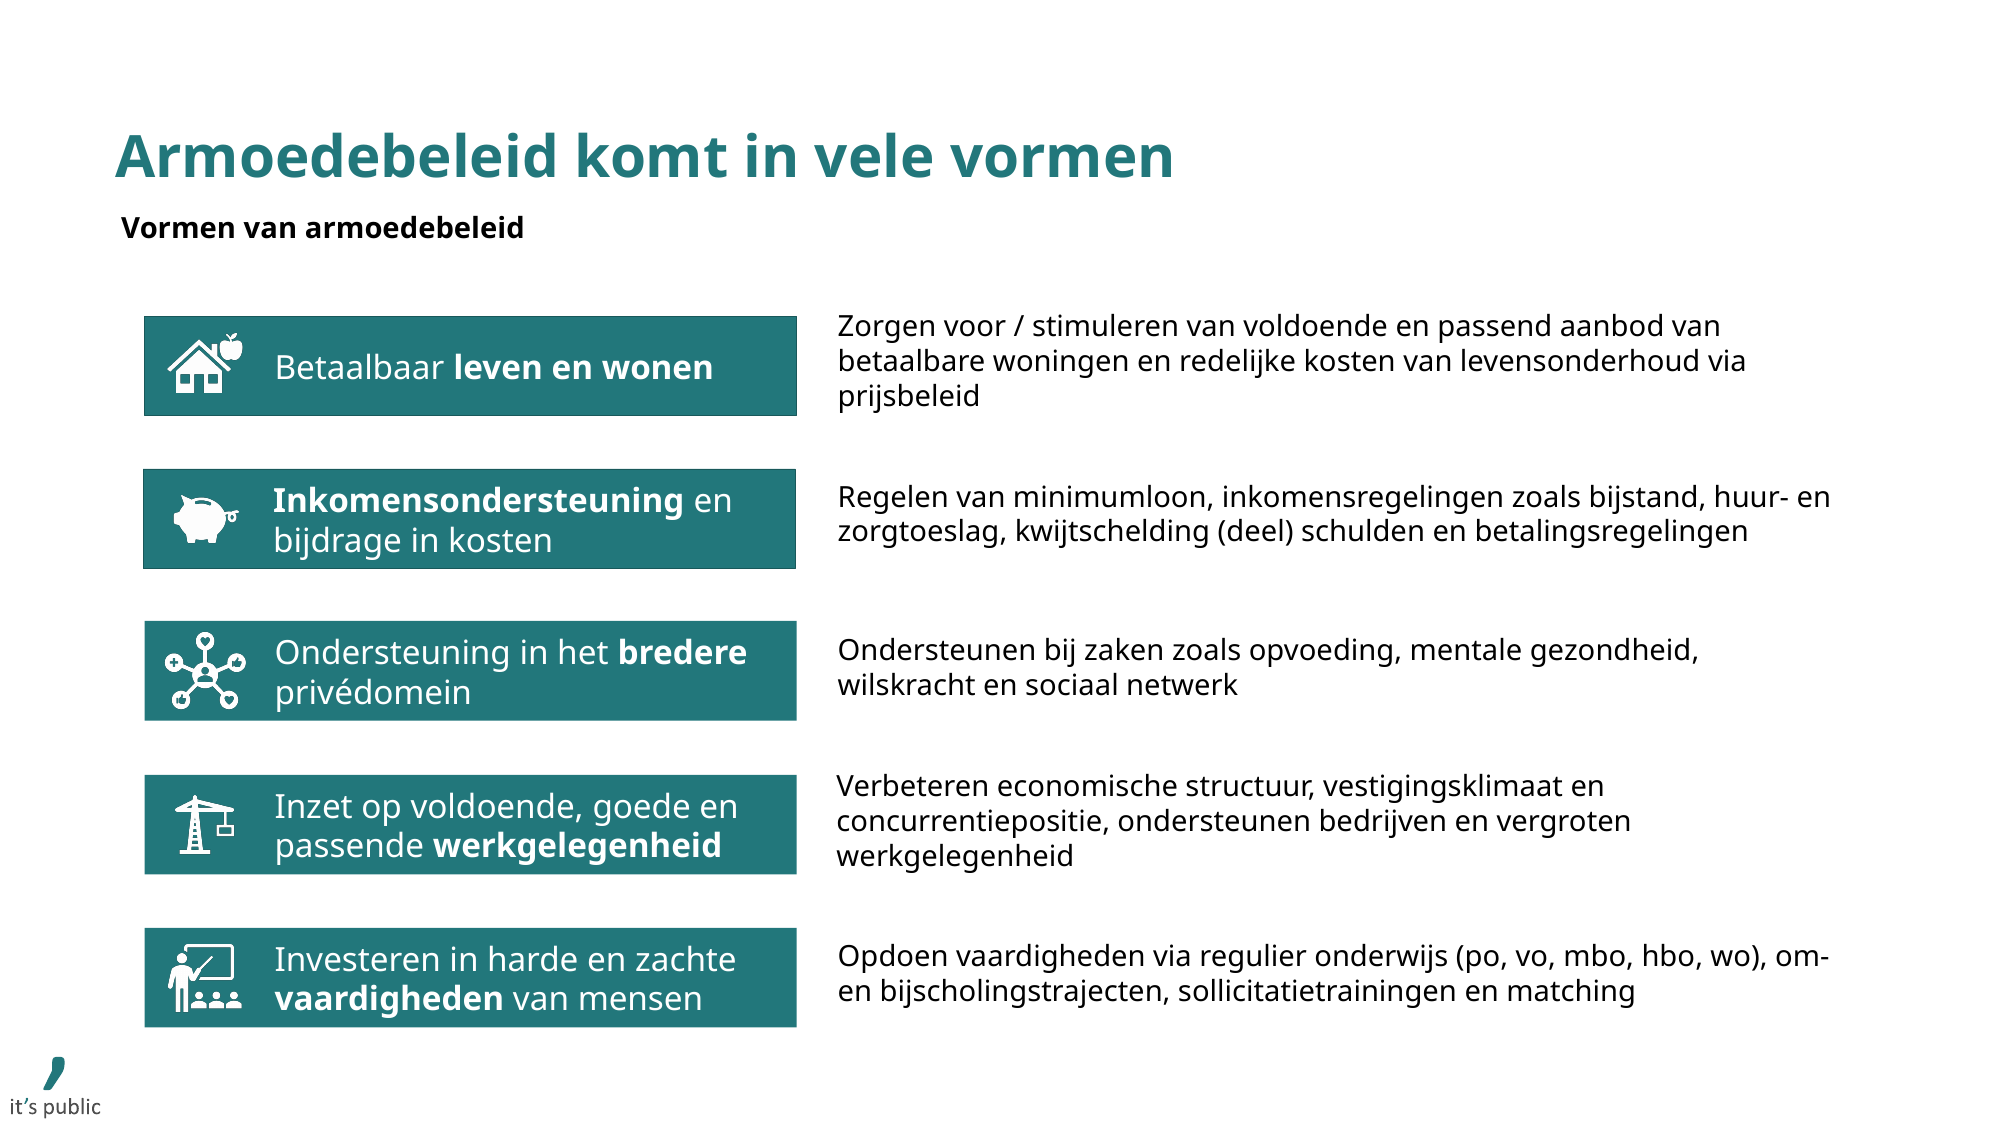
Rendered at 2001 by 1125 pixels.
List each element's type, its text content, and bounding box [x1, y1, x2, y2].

text_box Opdoen vaardigheden via regulier onderwijs (po, vo, mbo, hbo, wo), om- en bijscholingstrajecten, sollicitatietrainingen en matching [834, 922, 1848, 1023]
text_box Zorgen voor / stimuleren van voldoende en passend aanbod van betaalbare woningen en redelijke kosten van levensonderhoud via prijsbeleid [834, 309, 1848, 410]
picture [163, 935, 247, 1020]
title Armoedebeleid komt in vele vormen [109, 43, 1892, 197]
text_box Regelen van minimumloon, inkomensregelingen zoals bijstand, huur- en zorgtoeslag, kwijtschelding (deel) schulden en betalingsregelingen [834, 462, 1848, 563]
text_box Betaalbaar leven en wonen [144, 316, 797, 416]
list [169, 789, 240, 860]
picture [168, 482, 242, 556]
text_box Ondersteuning in het bredere privédomein [255, 620, 797, 721]
text_box Ondersteunen bij zaken zoals opvoeding, mentale gezondheid, wilskracht en sociaal netwerk [834, 616, 1848, 717]
text_box Ondersteuning in het bredere privédomein [144, 620, 154, 721]
text_box Inzet op voldoende, goede en passende werkgelegenheid [144, 774, 797, 875]
text_box Verbeteren economische structuur, vestigingsklimaat en concurrentiepositie, ondersteunen bedrijven en vergroten werkgelegenheid [833, 769, 1846, 870]
picture [154, 620, 255, 721]
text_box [162, 330, 248, 402]
text_box Investeren in harde en zachte vaardigheden van mensen [144, 927, 797, 1028]
list Vormen van armoedebeleid [109, 201, 1893, 243]
text_box Inkomensondersteuning en bijdrage in kosten [143, 468, 796, 569]
